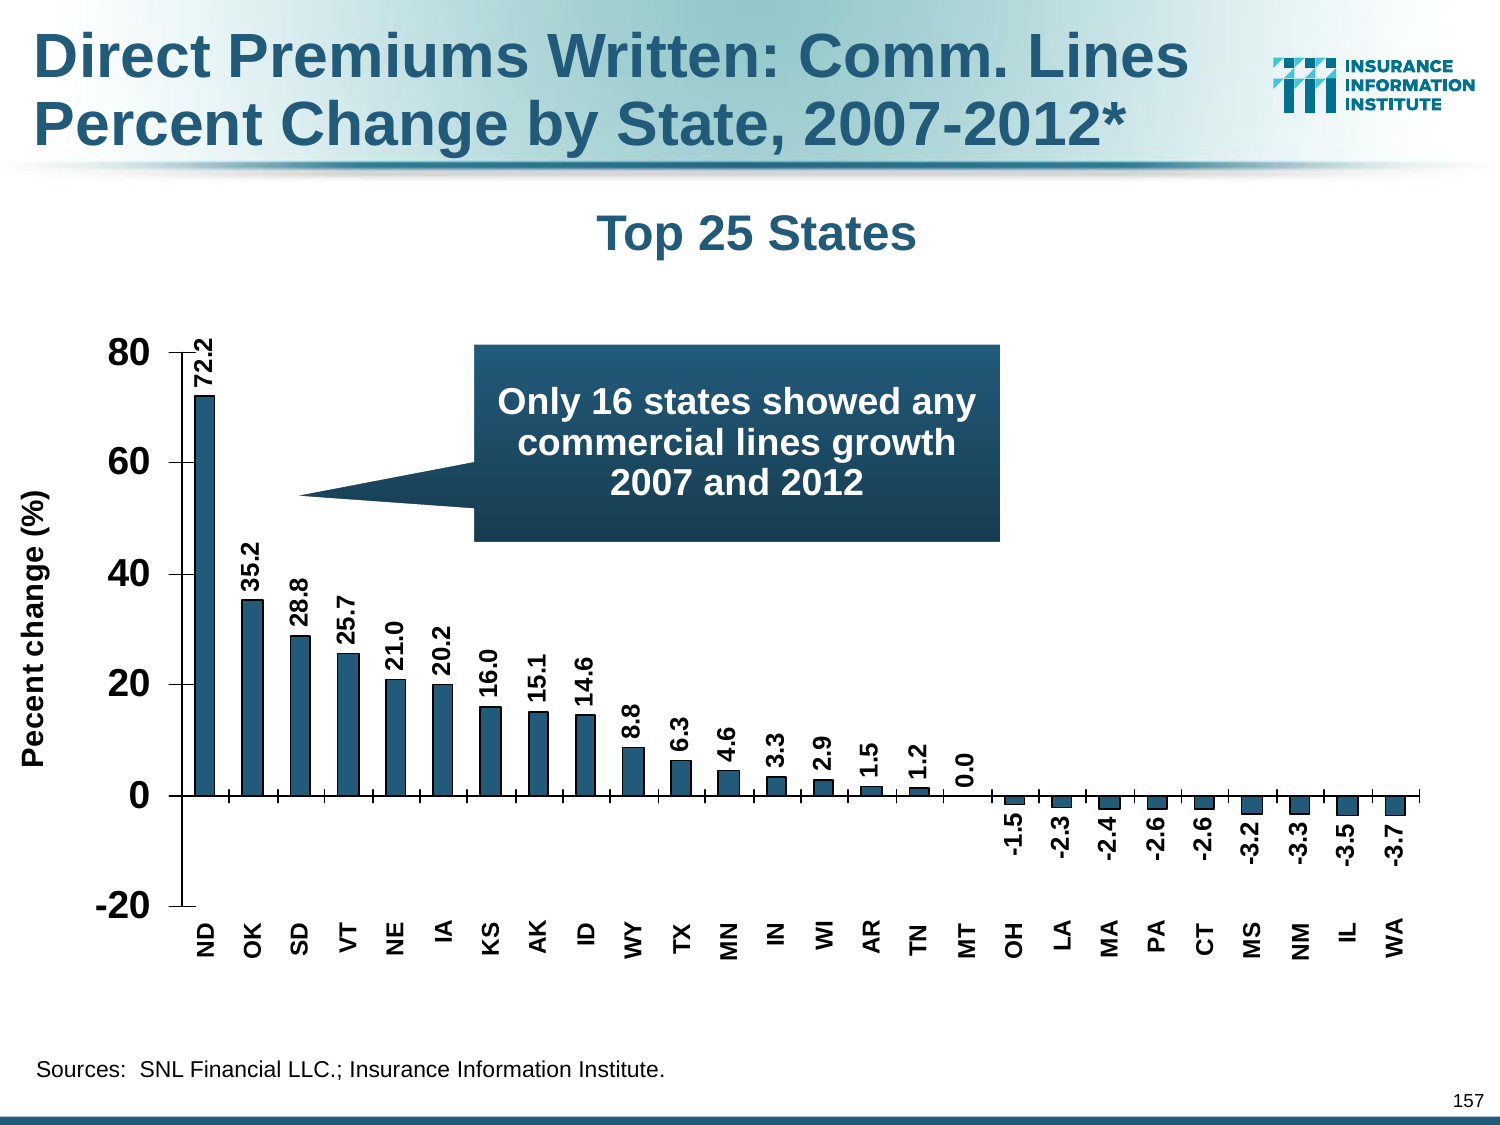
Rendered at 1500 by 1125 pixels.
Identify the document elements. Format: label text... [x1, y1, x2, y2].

picture [0, 0, 1500, 189]
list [0, 274, 1499, 1049]
text_box Sources: SNL Financial LLC.; Insurance Information Institute. [20, 1055, 1500, 1090]
slide_number 157 [1410, 1091, 1485, 1112]
text_box Top 25 States [57, 207, 1458, 262]
title Direct Premiums Written: Comm. Lines Percent Change by State, 2007-2012* [18, 0, 1282, 167]
